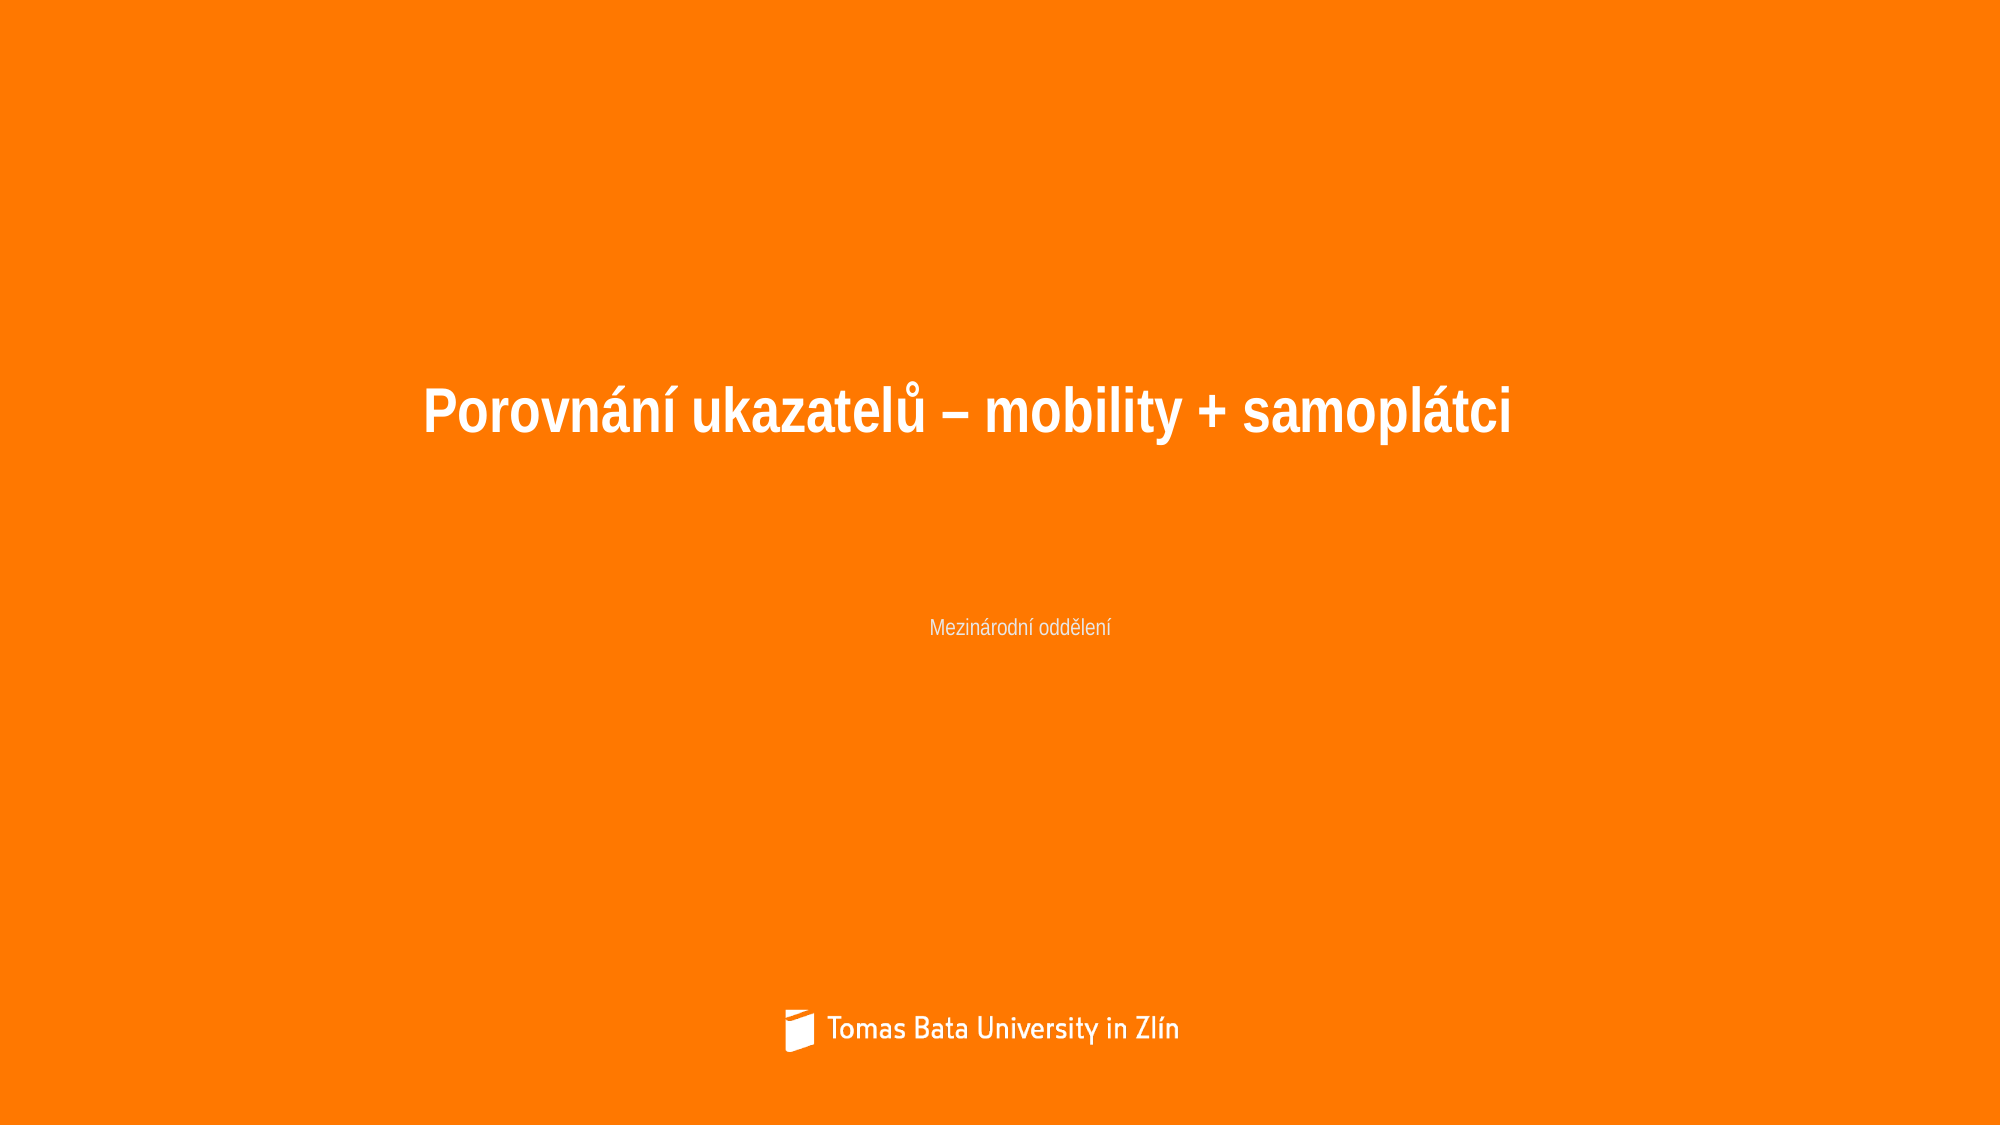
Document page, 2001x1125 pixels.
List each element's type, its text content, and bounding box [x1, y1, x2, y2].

picture [763, 972, 1237, 1085]
title Porovnání ukazatelů – mobility + samoplátci Mezinárodní oddělení [142, 63, 1810, 944]
